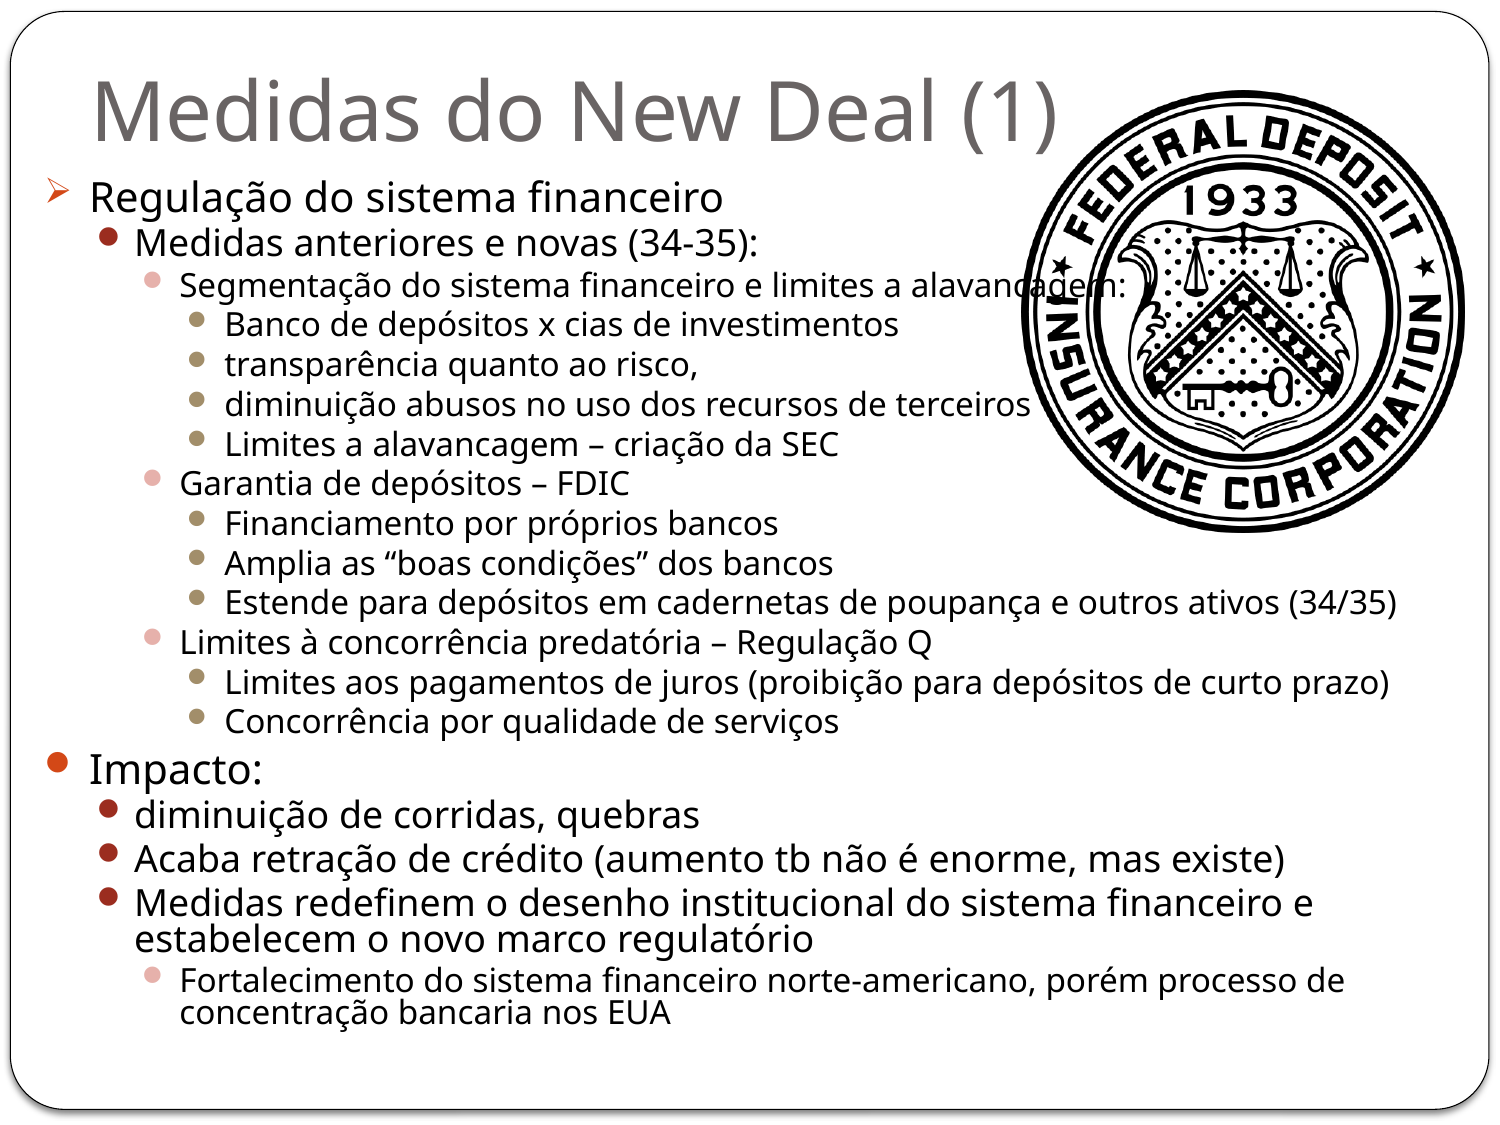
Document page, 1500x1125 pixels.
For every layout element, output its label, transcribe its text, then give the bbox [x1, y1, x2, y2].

title Medidas do New Deal (1) [75, 31, 1425, 172]
picture [1021, 89, 1465, 534]
list Regulação do sistema financeiro Medidas anteriores e novas (34-35): Segmentação do sistema financeiro e limites a alavancagem: Banco de depósitos x cias de investimentos transparência quanto ao risco, diminuição abusos no uso dos recursos de terceiros Limites a alavancagem – criação da SEC Garantia de depósitos – FDIC Financiamento por próprios bancos Amplia as “boas condições” dos bancos Estende para depósitos em cadernetas de poupança e outros ativos (34/35) Limites à concorrência predatória – Regulação Q Limites aos pagamentos de juros (proibição para depósitos de curto prazo) Concorrência por qualidade de serviços Impacto: diminuição de corridas, quebras Acaba retração de crédito (aumento tb não é enorme, mas existe) Medidas redefinem o desenho institucional do sistema financeiro e estabelecem o novo marco regulatório Fortalecimento do sistema financeiro norte-americano, porém processo de concentração bancaria nos EUA [29, 172, 1471, 1094]
